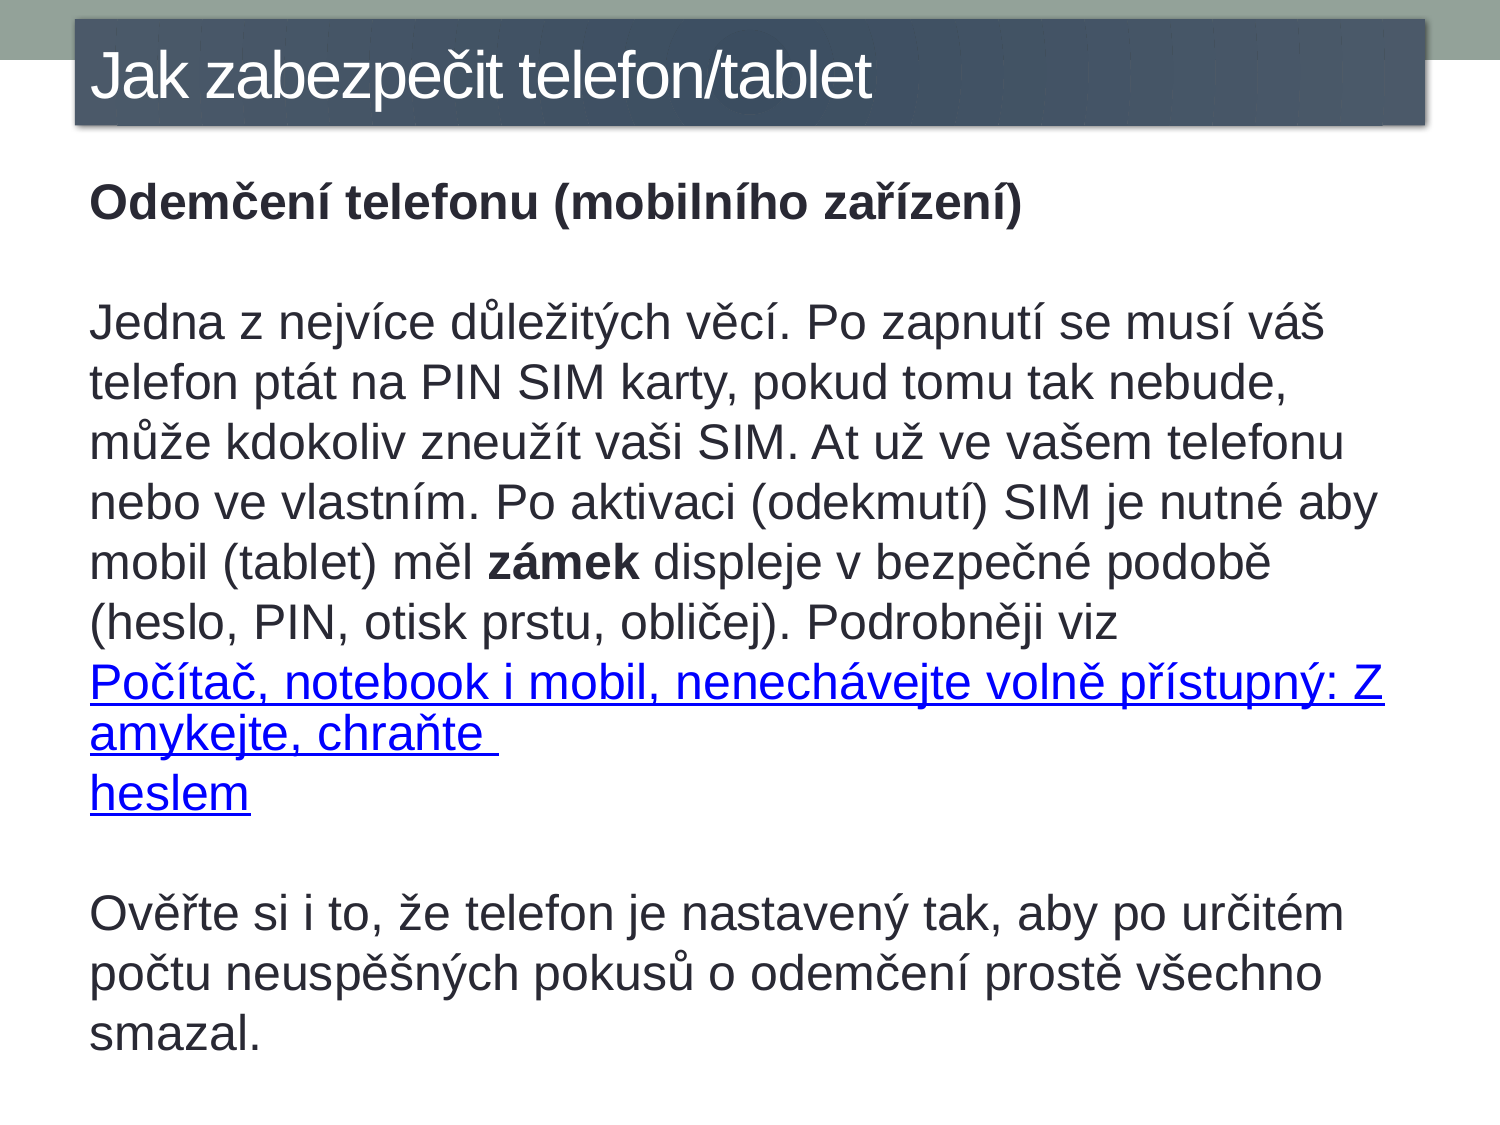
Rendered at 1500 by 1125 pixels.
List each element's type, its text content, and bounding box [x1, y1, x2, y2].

text_box Odemčení telefonu (mobilního zařízení) Jedna z nejvíce důležitých věcí. Po zapnutí se musí váš telefon ptát na PIN SIM karty, pokud tomu tak nebude, může kdokoliv zneužít vaši SIM. At už ve vašem telefonu nebo ve vlastním. Po aktivaci (odekmutí) SIM je nutné aby mobil (tablet) měl zámek displeje v bezpečné podobě (heslo, PIN, otisk prstu, obličej). Podrobněji viz Počítač, notebook i mobil, nenechávejte volně přístupný: Zamykejte, chraňte heslem Ověřte si i to, že telefon je nastavený tak, aby po určitém počtu neuspěšných pokusů o odemčení prostě všechno smazal. [73, 160, 1427, 1019]
text_box Jak zabezpečit telefon/tablet [74, 19, 1425, 126]
